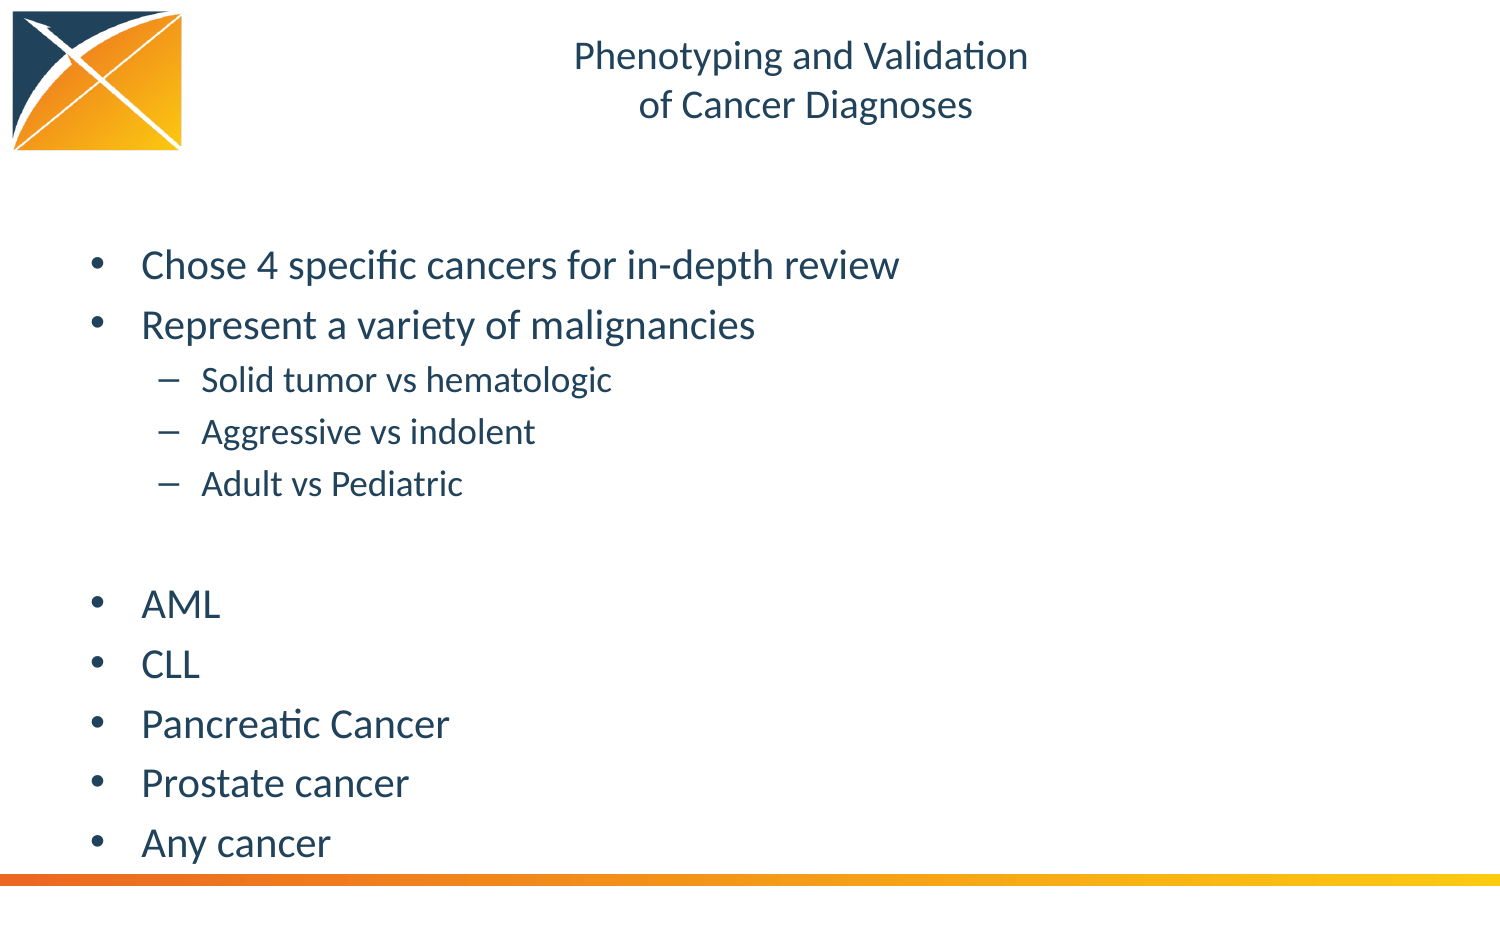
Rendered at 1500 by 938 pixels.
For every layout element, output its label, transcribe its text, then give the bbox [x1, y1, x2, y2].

picture [0, 0, 206, 167]
list Chose 4 specific cancers for in-depth review Represent a variety of malignancies Solid tumor vs hematologic Aggressive vs indolent Adult vs Pediatric AML CLL Pancreatic Cancer Prostate cancer Any cancer [75, 229, 1425, 875]
title Phenotyping and Validation of Cancer Diagnoses [187, 20, 1425, 136]
